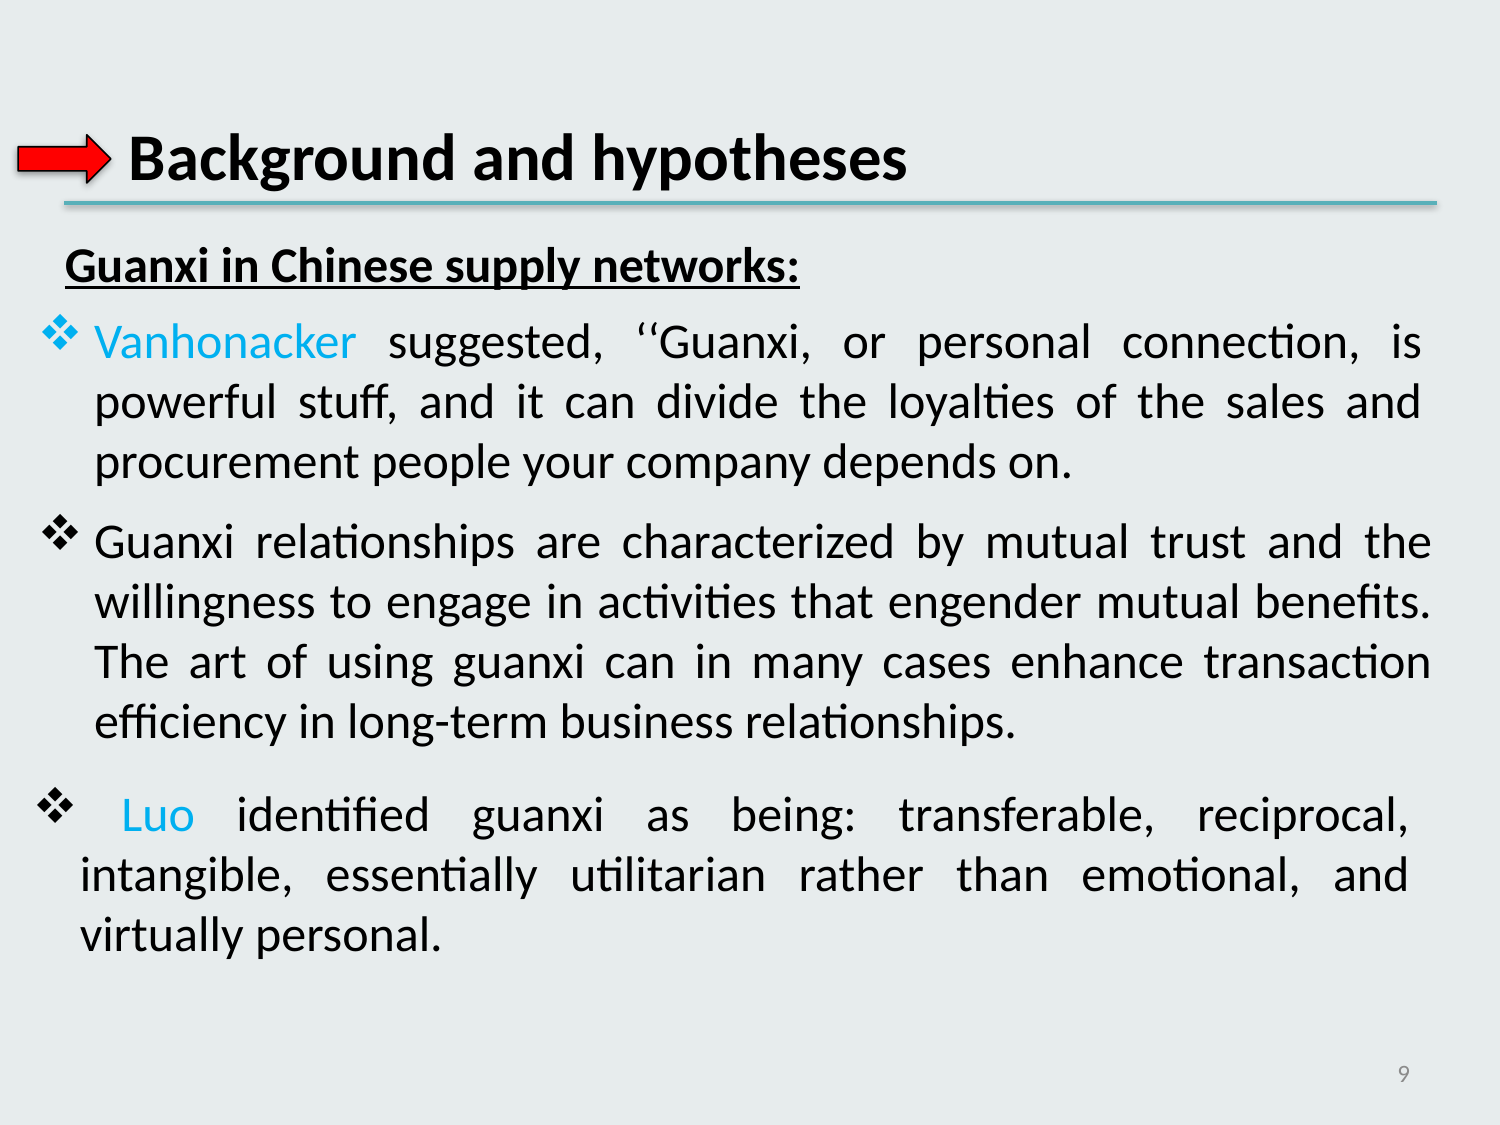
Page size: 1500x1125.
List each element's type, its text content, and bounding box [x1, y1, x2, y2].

text_box Vanhonacker suggested, ‘‘Guanxi, or personal connection, is powerful stuff, and it can divide the loyalties of the sales and procurement people your company depends on. [23, 300, 1438, 496]
text_box Background and hypotheses [114, 106, 940, 199]
text_box Luo identified guanxi as being: transferable, reciprocal, intangible, essentially utilitarian rather than emotional, and virtually personal. [18, 774, 1425, 970]
text_box Guanxi relationships are characterized by mutual trust and the willingness to engage in activities that engender mutual benefits. The art of using guanxi can in many cases enhance transaction efficiency in long-term business relationships. [23, 501, 1448, 757]
slide_number 9 [1074, 1042, 1425, 1103]
text_box Guanxi in Chinese supply networks: [50, 224, 1061, 300]
text_box [17, 133, 112, 184]
